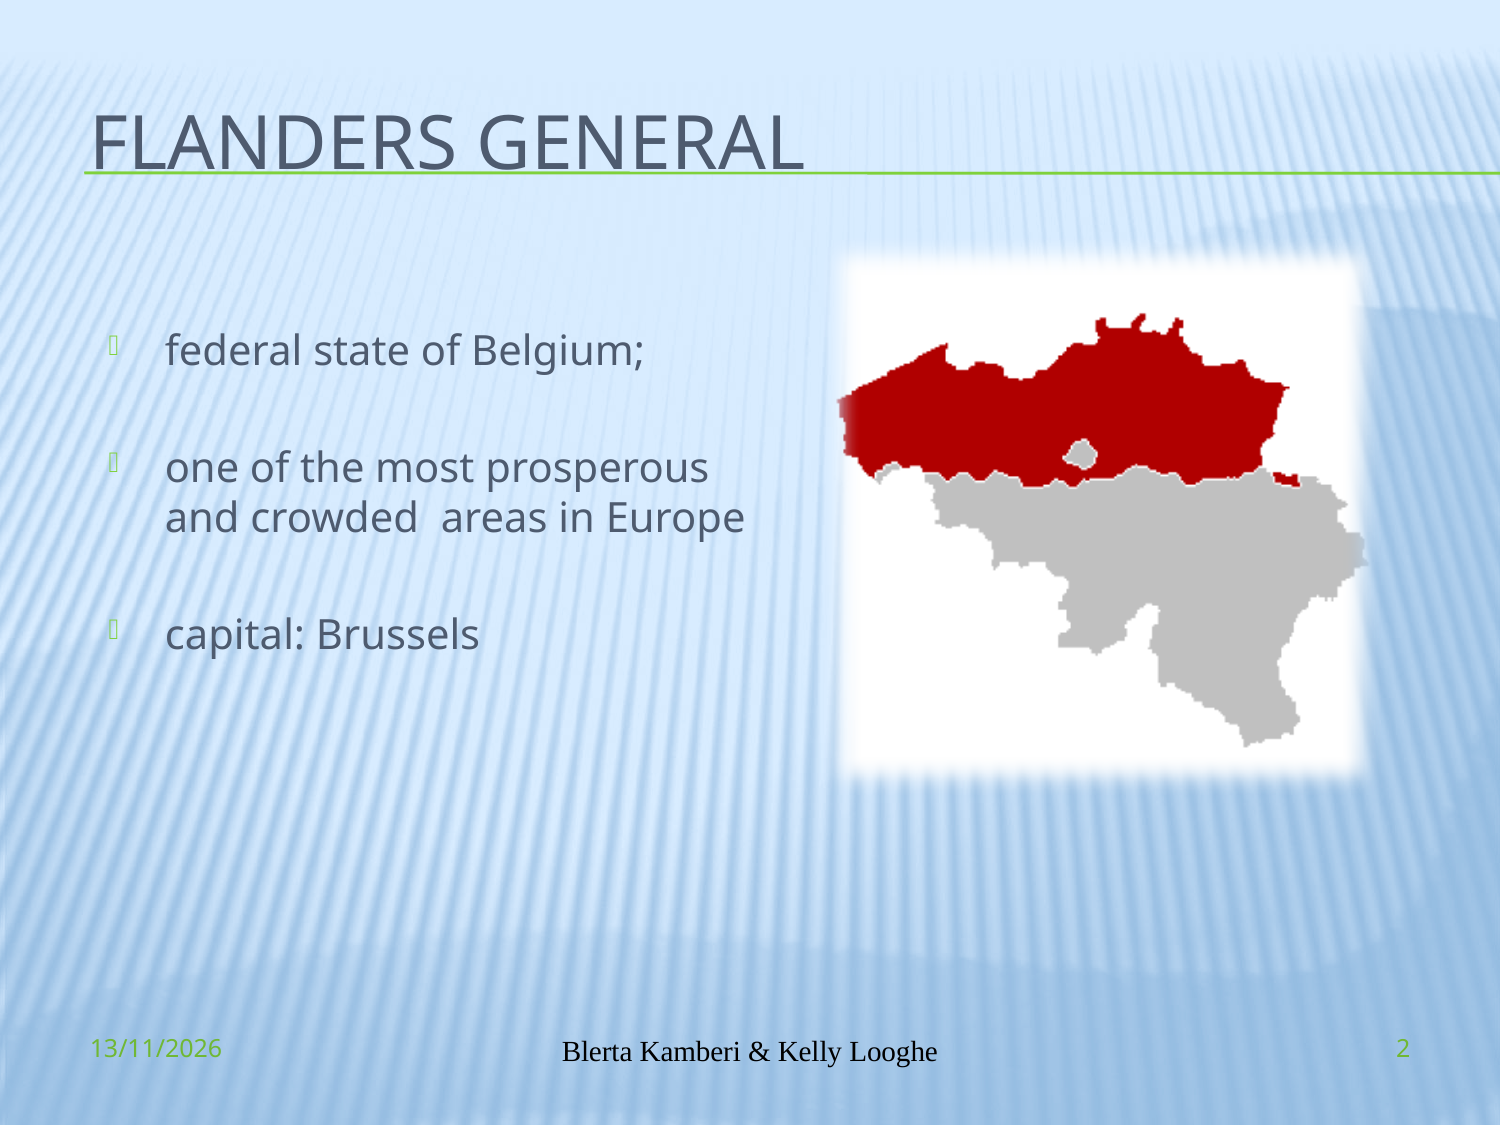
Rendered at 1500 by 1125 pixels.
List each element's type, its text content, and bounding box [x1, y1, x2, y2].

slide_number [75, 1025, 425, 1100]
slide_number 2 [1074, 1025, 1425, 1100]
list federal state of Belgium; one of the most prosperous and crowded areas in Europe capital: Brussels [93, 316, 809, 715]
title Flanders GENERAL [75, 45, 1425, 233]
footer Blerta Kamberi & Kelly Looghe [512, 1025, 988, 1100]
picture [820, 234, 1384, 798]
